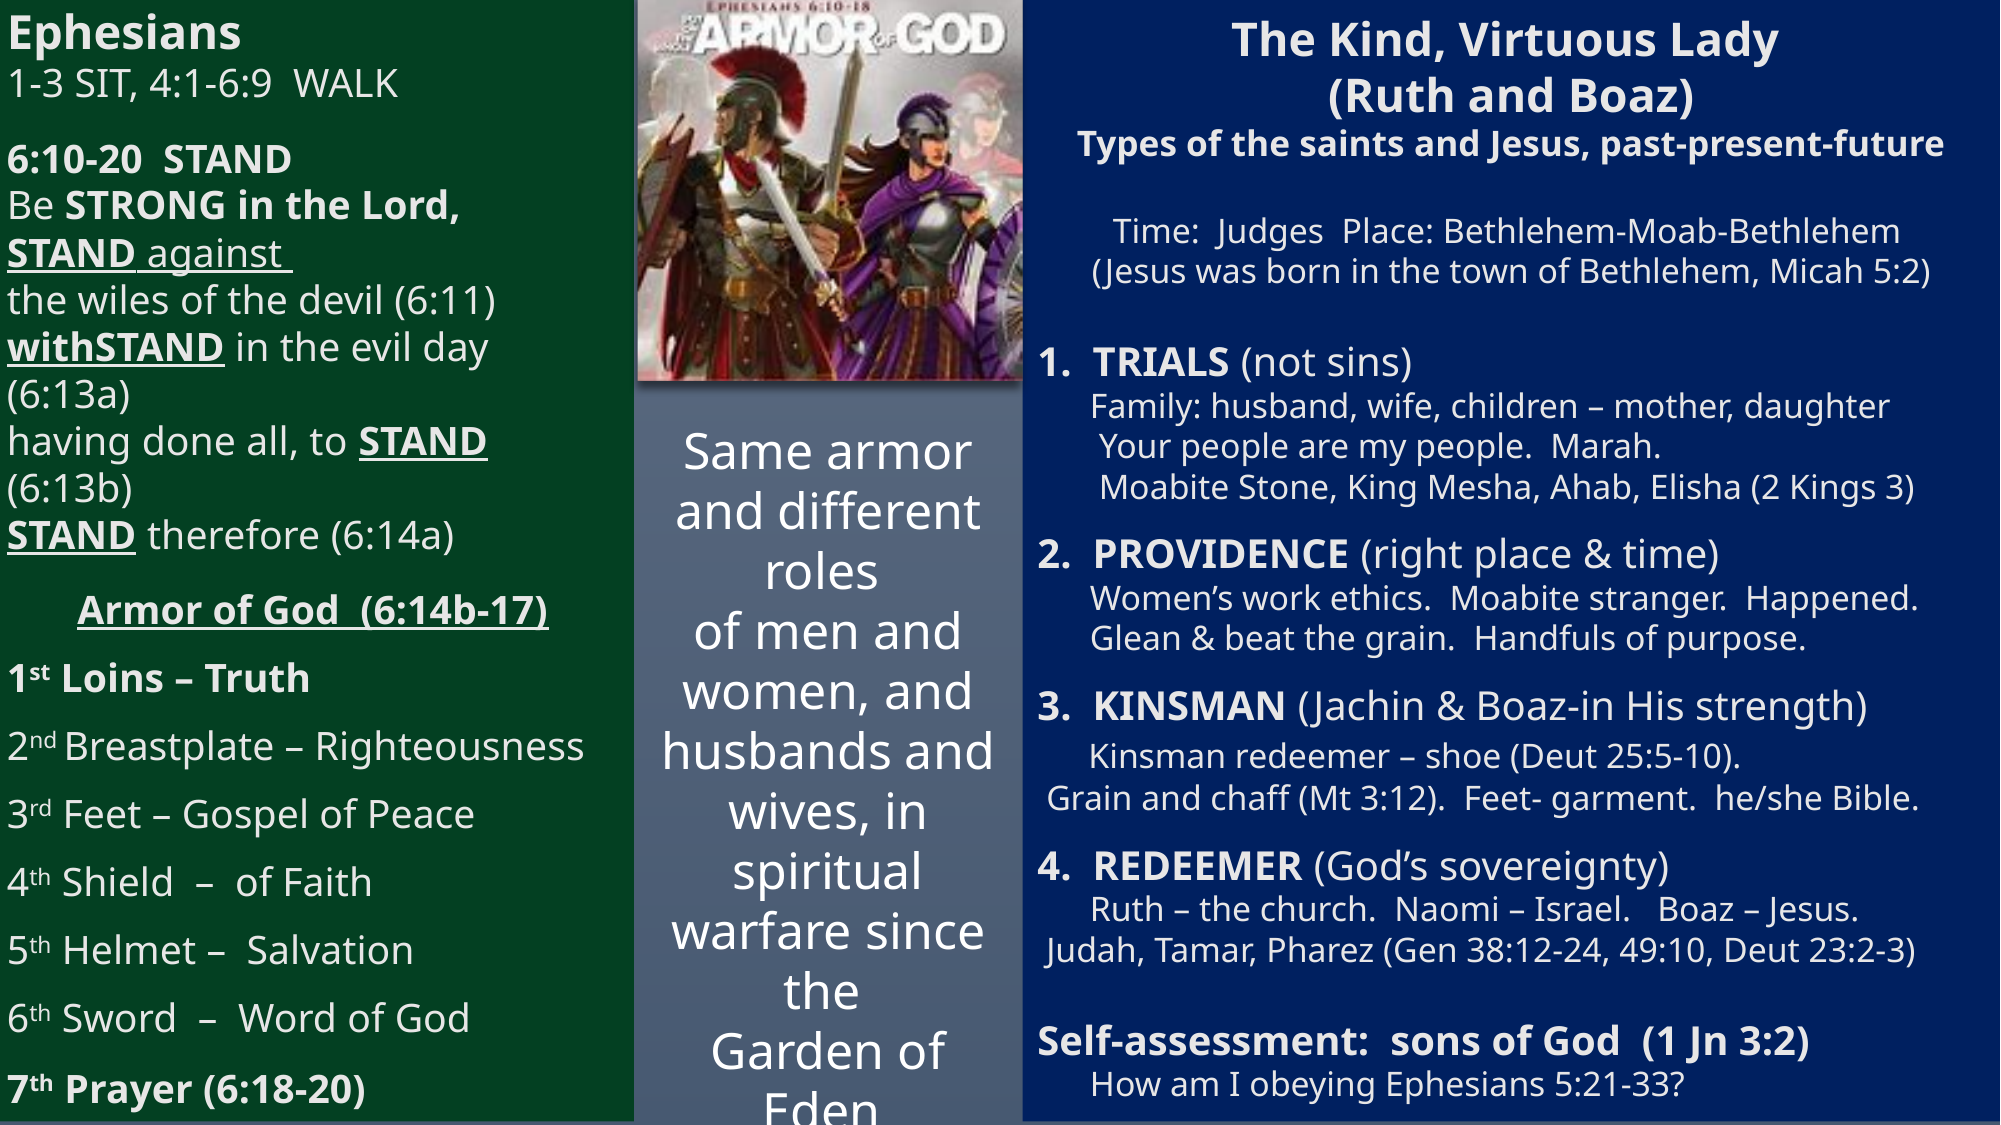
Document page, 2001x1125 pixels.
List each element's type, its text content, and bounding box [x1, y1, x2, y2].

text_box Ephesians 1-3 SIT, 4:1-6:9 WALK 6:10-20 STAND Be STRONG in the Lord, STAND against the wiles of the devil (6:11) withSTAND in the evil day (6:13a) having done all, to STAND (6:13b) STAND therefore (6:14a) Armor of God (6:14b-17) 1st Loins – Truth 2nd Breastplate – Righteousness 3rd Feet – Gospel of Peace 4th Shield – of Faith 5th Helmet – Salvation 6th Sword – Word of God 7th Prayer (6:18-20) [0, 0, 634, 1122]
text_box The Kind, Virtuous Lady (Ruth and Boaz) Types of the saints and Jesus, past-present-future Time: Judges Place: Bethlehem-Moab-Bethlehem (Jesus was born in the town of Bethlehem, Micah 5:2) 1. TRIALS (not sins) Family: husband, wife, children – mother, daughter Your people are my people. Marah. Moabite Stone, King Mesha, Ahab, Elisha (2 Kings 3) 2. PROVIDENCE (right place & time) Women’s work ethics. Moabite stranger. Happened. Glean & beat the grain. Handfuls of purpose. 3. KINSMAN (Jachin & Boaz-in His strength) Kinsman redeemer – shoe (Deut 25:5-10). Grain and chaff (Mt 3:12). Feet- garment. he/she Bible. 4. REDEEMER (God’s sovereignty) Ruth – the church. Naomi – Israel. Boaz – Jesus. Judah, Tamar, Pharez (Gen 38:12-24, 49:10, Deut 23:2-3) Self-assessment: sons of God (1 Jn 3:2) How am I obeying Ephesians 5:21-33? [1022, 0, 2000, 1122]
text_box Same armor and different roles of men and women, and husbands and wives, in spiritual warfare since the Garden of Eden Next Sunday Esther & the King [631, 412, 1026, 1125]
picture [637, 0, 1023, 381]
